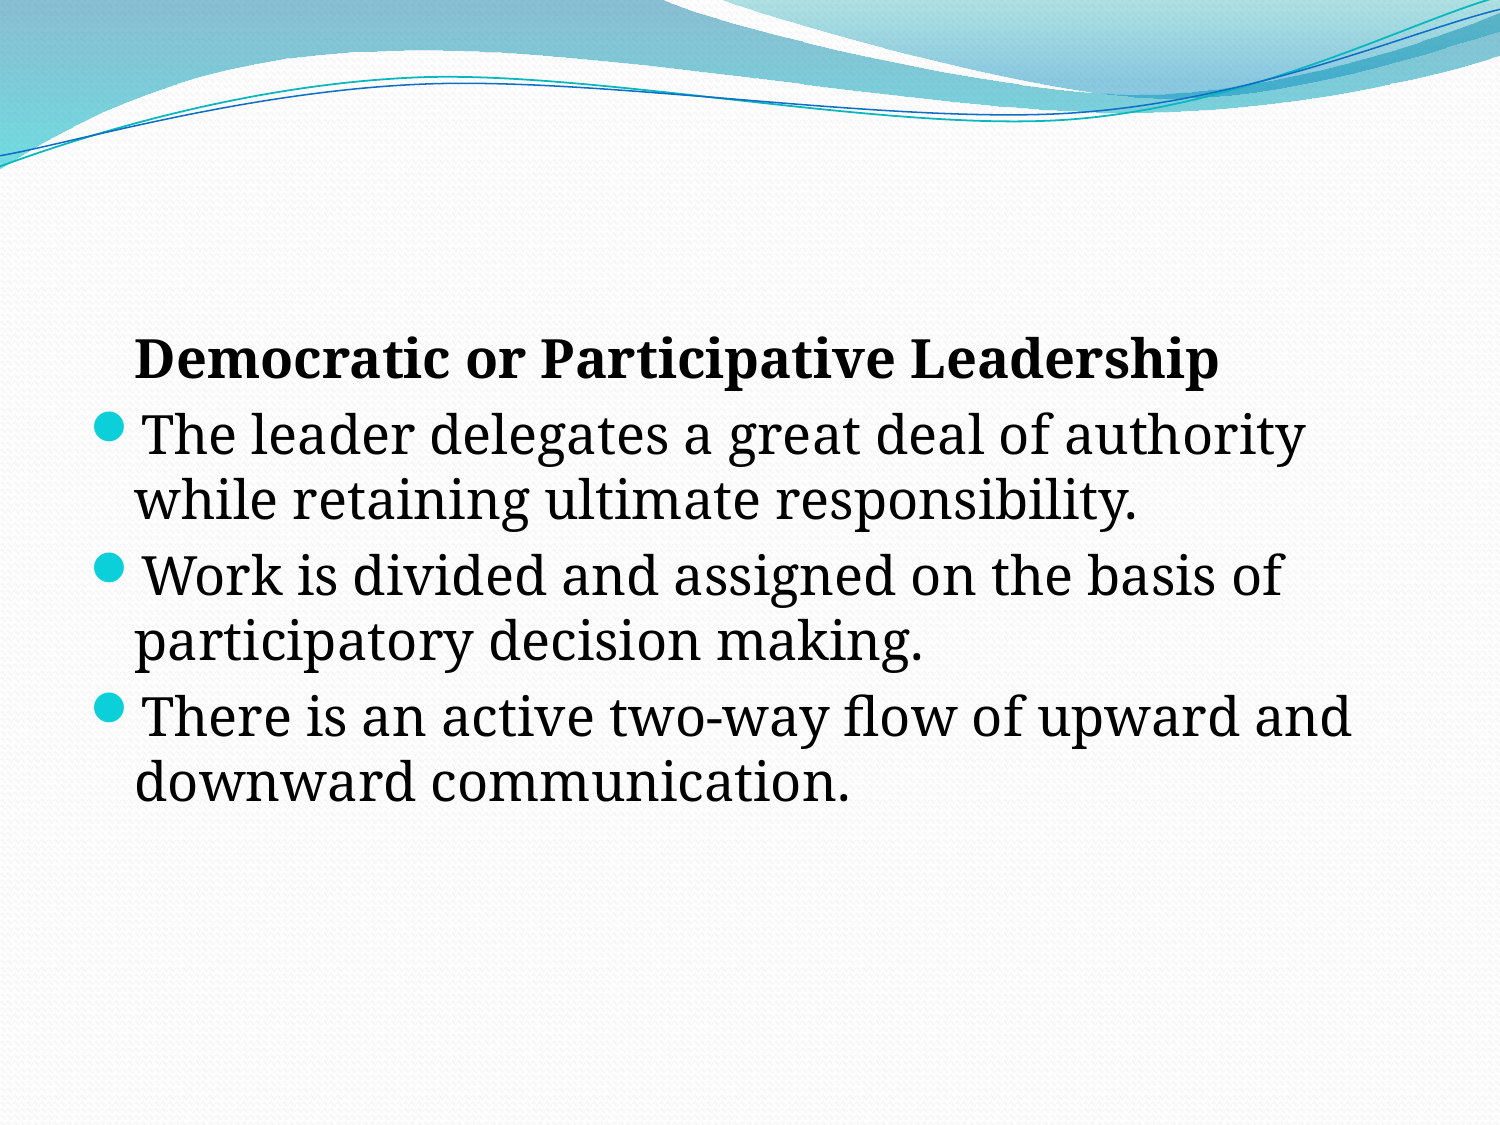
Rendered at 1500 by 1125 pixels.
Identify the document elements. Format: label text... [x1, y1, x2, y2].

list Democratic or Participative Leadership The leader delegates a great deal of authority while retaining ultimate responsibility. Work is divided and assigned on the basis of participatory decision making. There is an active two-way flow of upward and downward communication. [75, 317, 1425, 1038]
